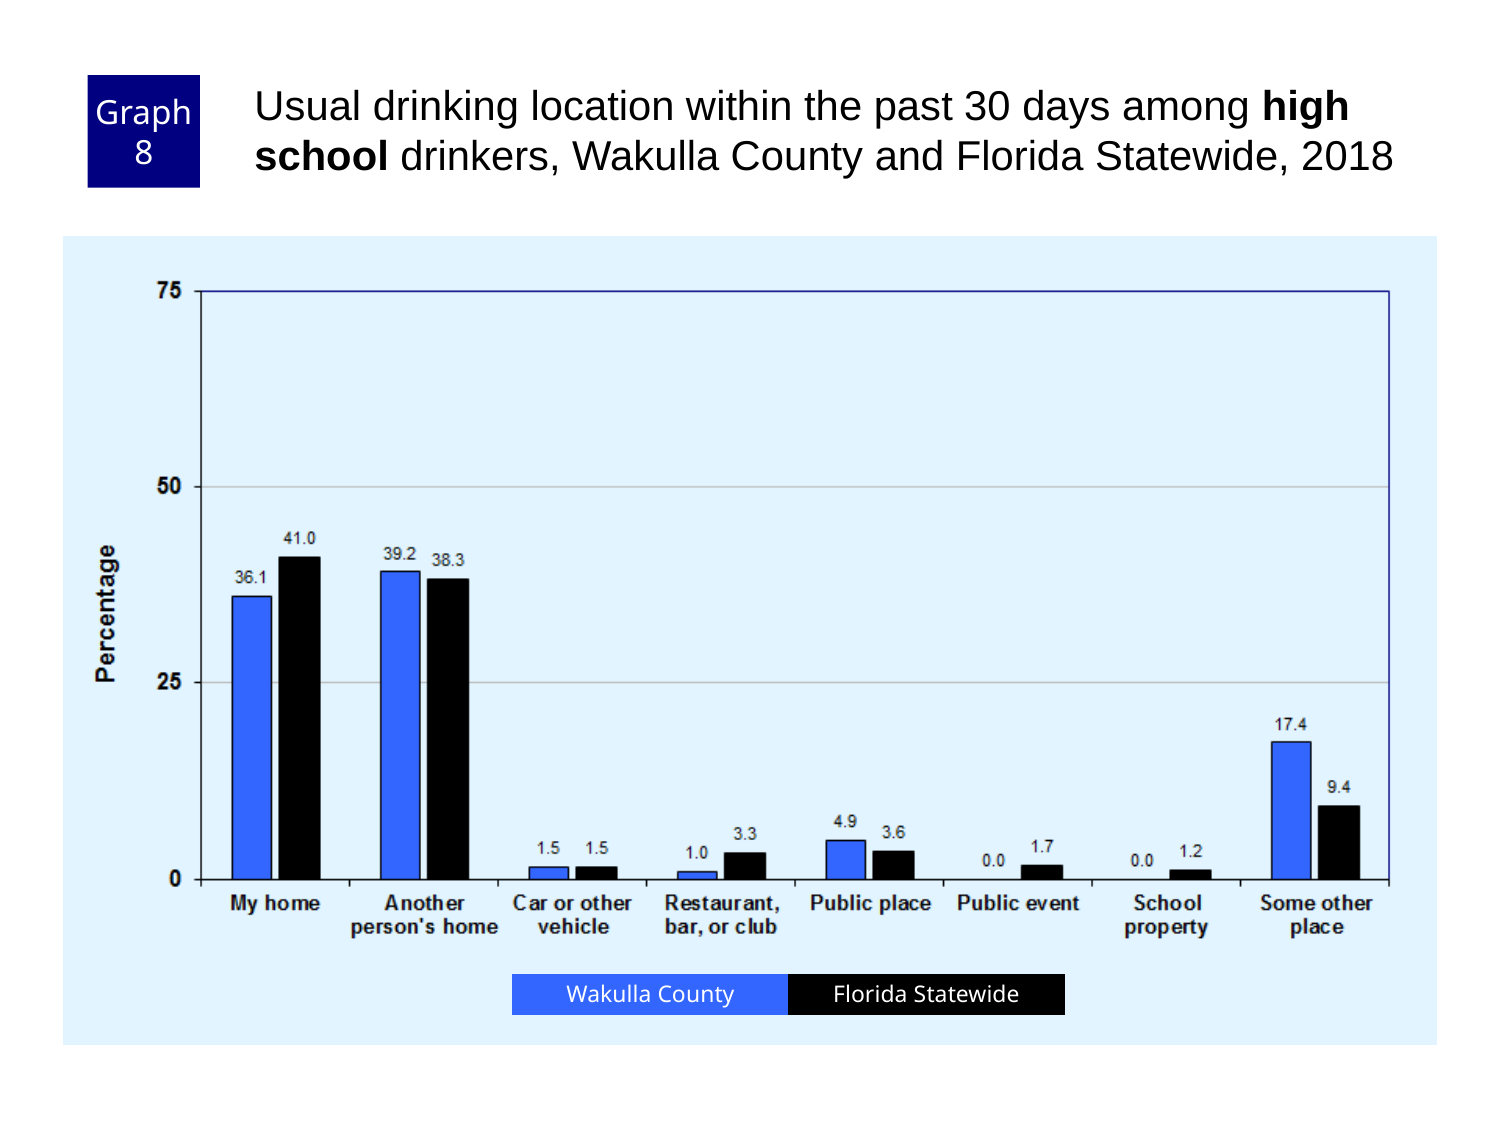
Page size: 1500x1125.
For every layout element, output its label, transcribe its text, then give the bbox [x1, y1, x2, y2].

text_box Usual drinking location within the past 30 days among high school drinkers, Wakulla County and Florida Statewide, 2018 [249, 75, 1438, 200]
picture [62, 236, 1437, 1046]
text_box Graph 8 [87, 75, 200, 188]
